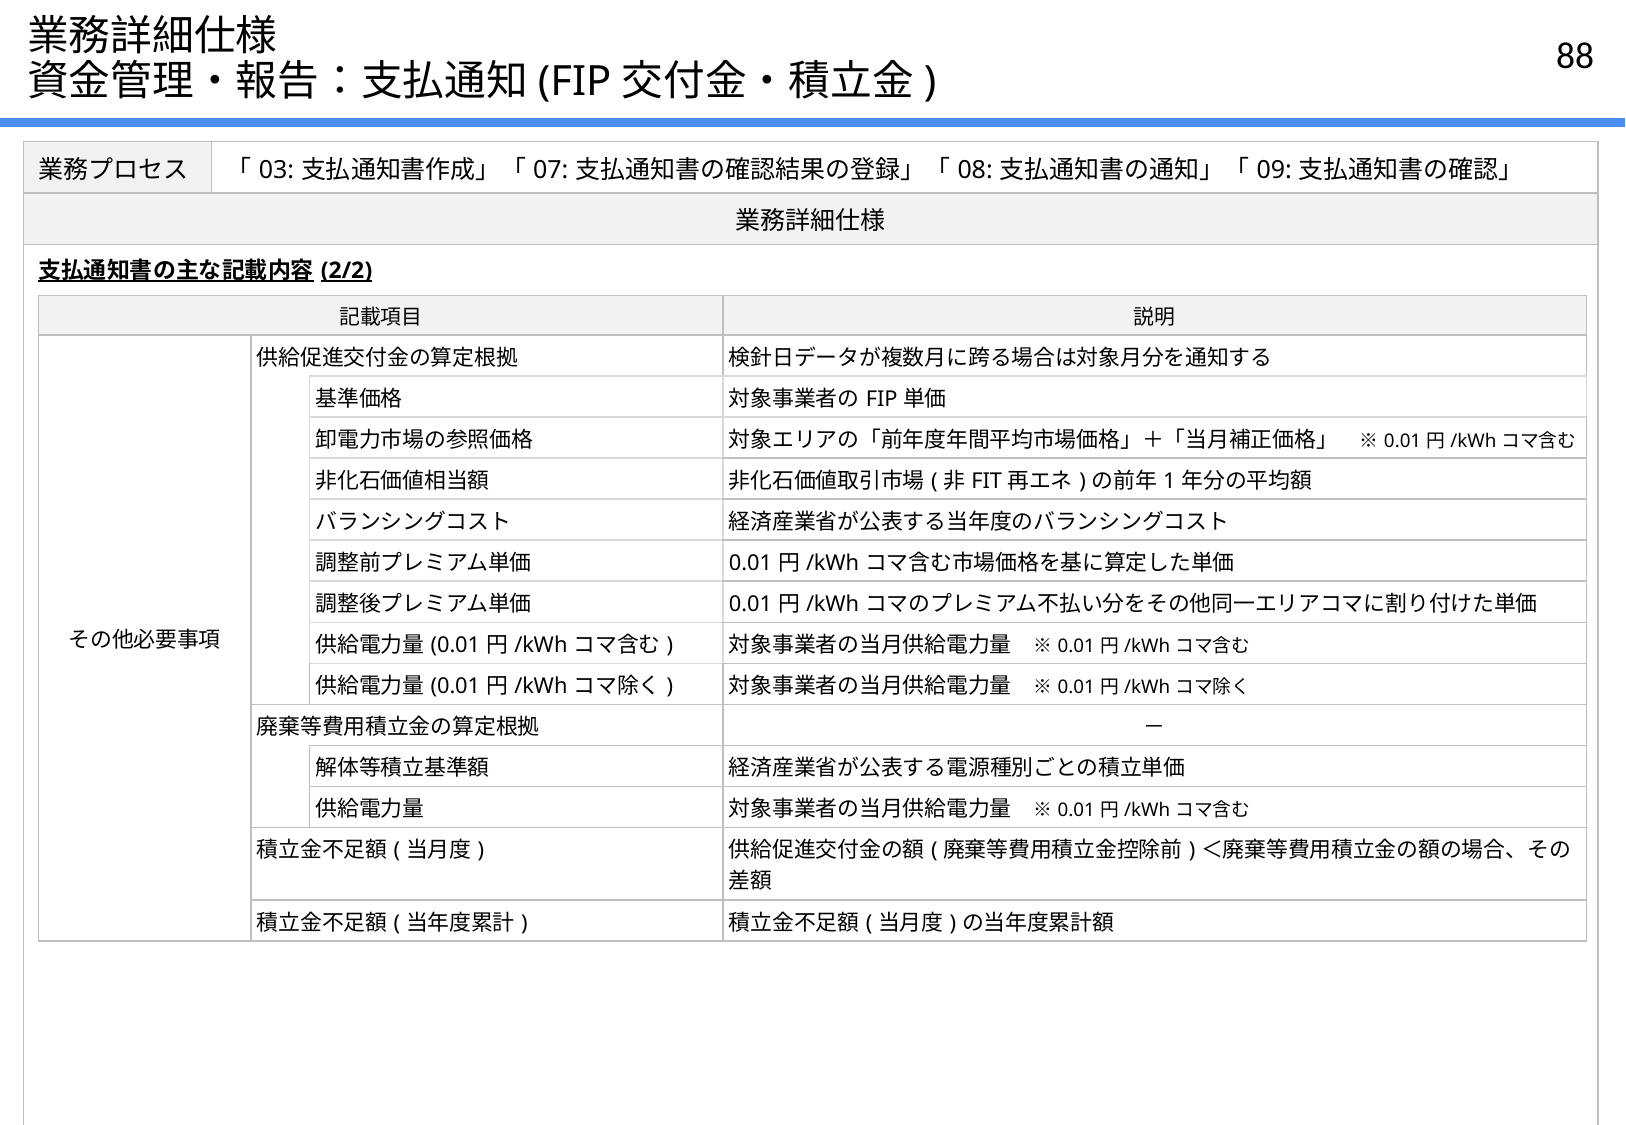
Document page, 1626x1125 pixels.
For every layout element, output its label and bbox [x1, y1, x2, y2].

table_header [24, 142, 211, 192]
table_header [39, 296, 722, 334]
title [11, 3, 1470, 116]
table_header [212, 142, 1597, 192]
table_cell [24, 194, 1597, 244]
table_cell [24, 245, 1597, 1125]
table_header [724, 296, 1586, 334]
